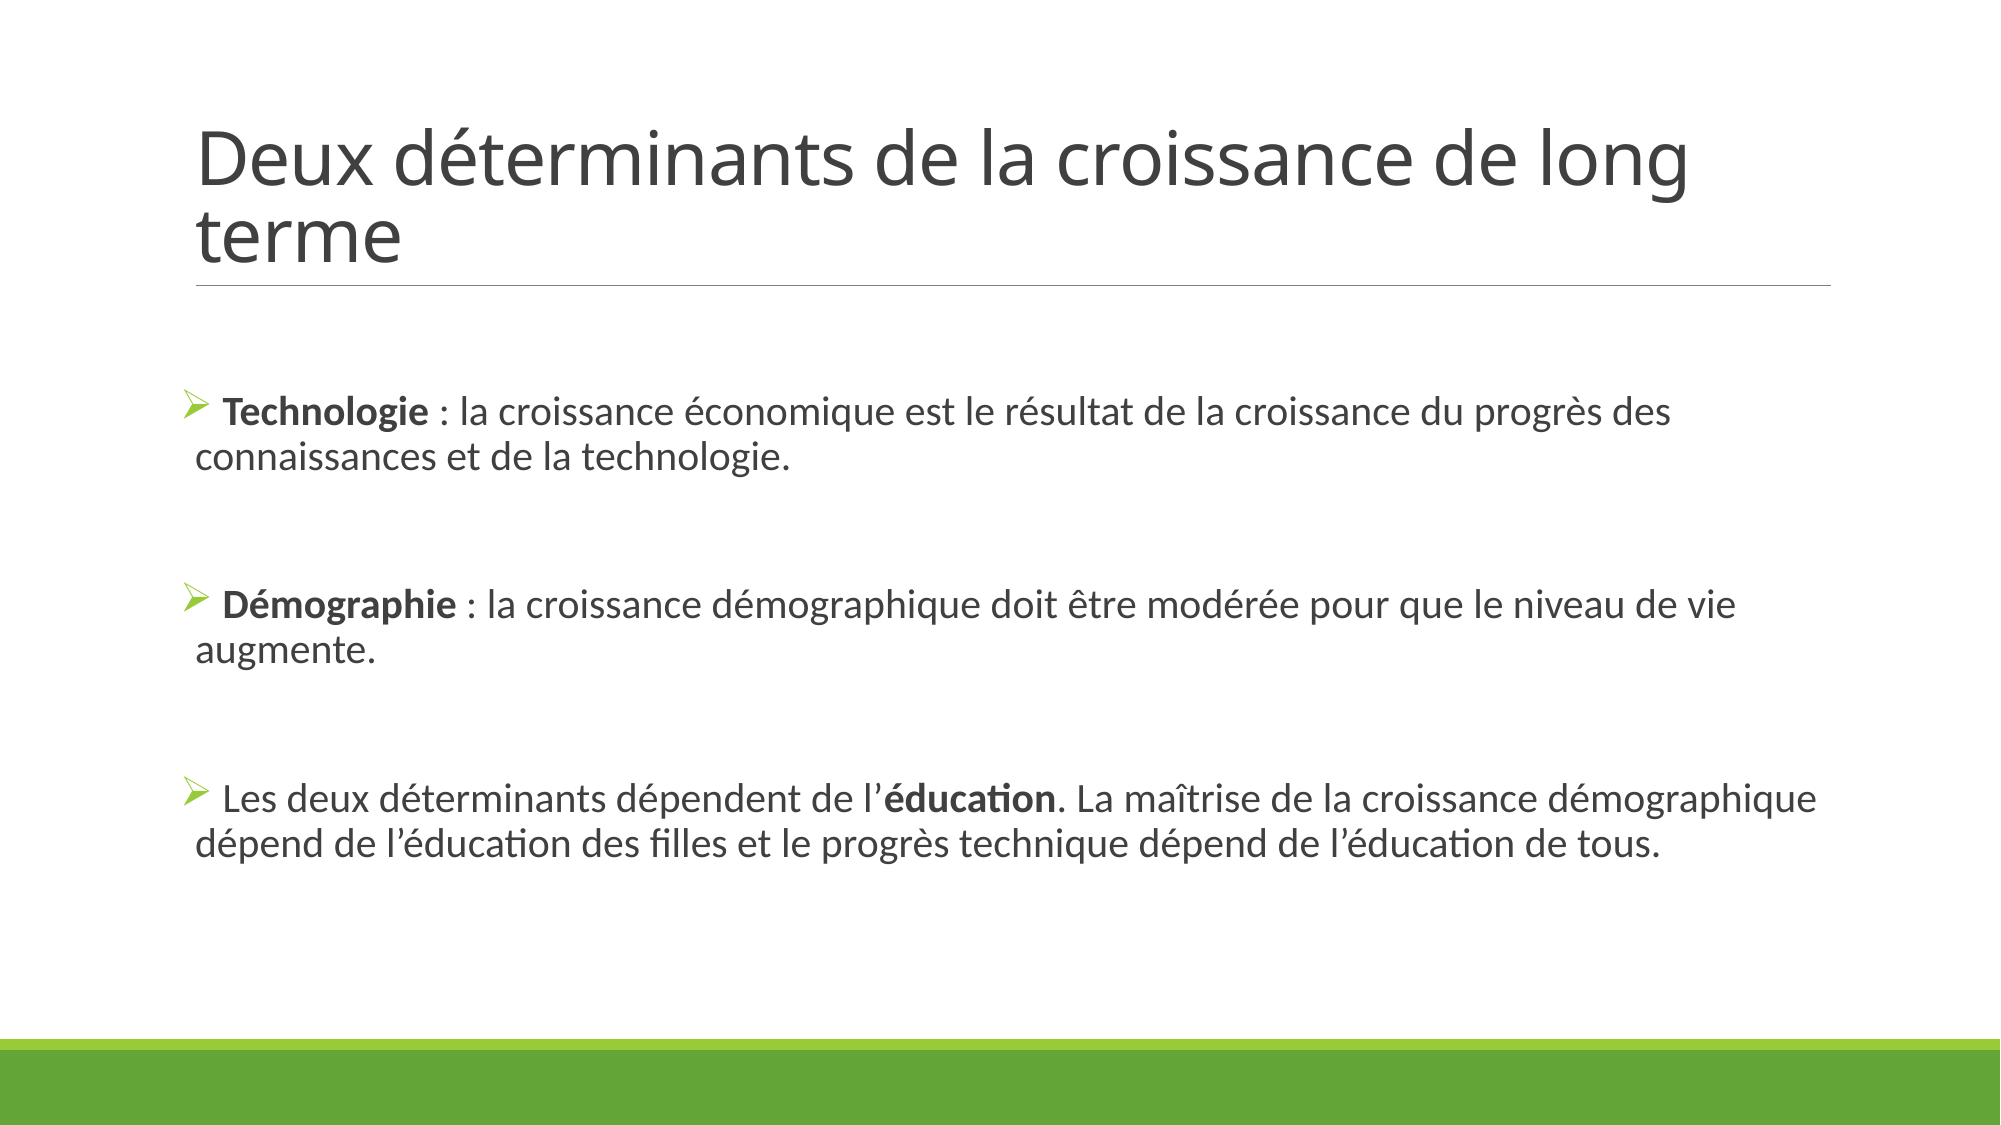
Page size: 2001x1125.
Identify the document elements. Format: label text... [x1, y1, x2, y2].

title Deux déterminants de la croissance de long terme [180, 47, 1830, 285]
list Technologie : la croissance économique est le résultat de la croissance du progrès des connaissances et de la technologie. Démographie : la croissance démographique doit être modérée pour que le niveau de vie augmente. Les deux déterminants dépendent de l’éducation. La maîtrise de la croissance démographique dépend de l’éducation des filles et le progrès technique dépend de l’éducation de tous. [180, 302, 1830, 963]
